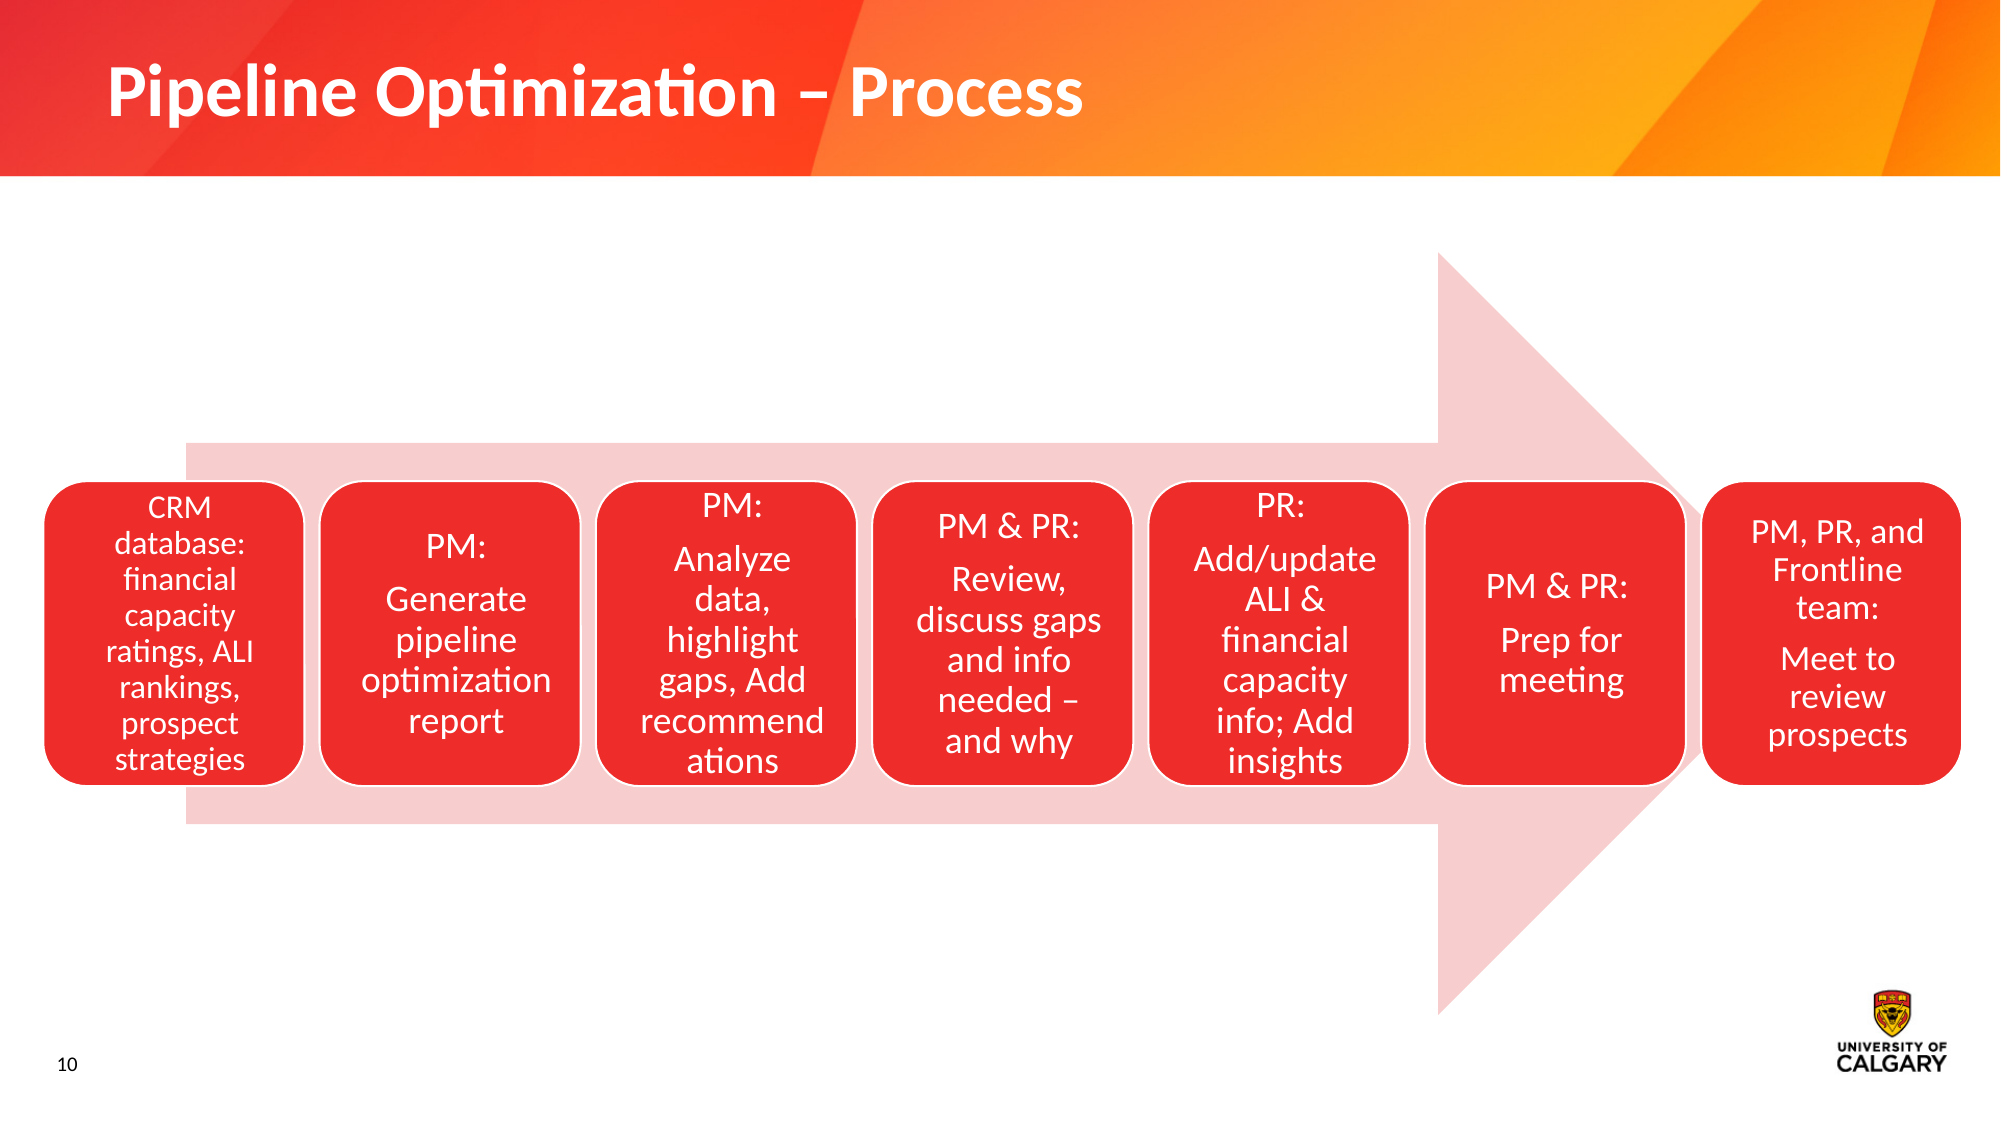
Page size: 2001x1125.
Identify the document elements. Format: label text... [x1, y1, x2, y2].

picture [0, 0, 2001, 1125]
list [41, 252, 1964, 1015]
title Pipeline Optimization – Process [92, 7, 1818, 177]
slide_number 10 [41, 1043, 492, 1104]
